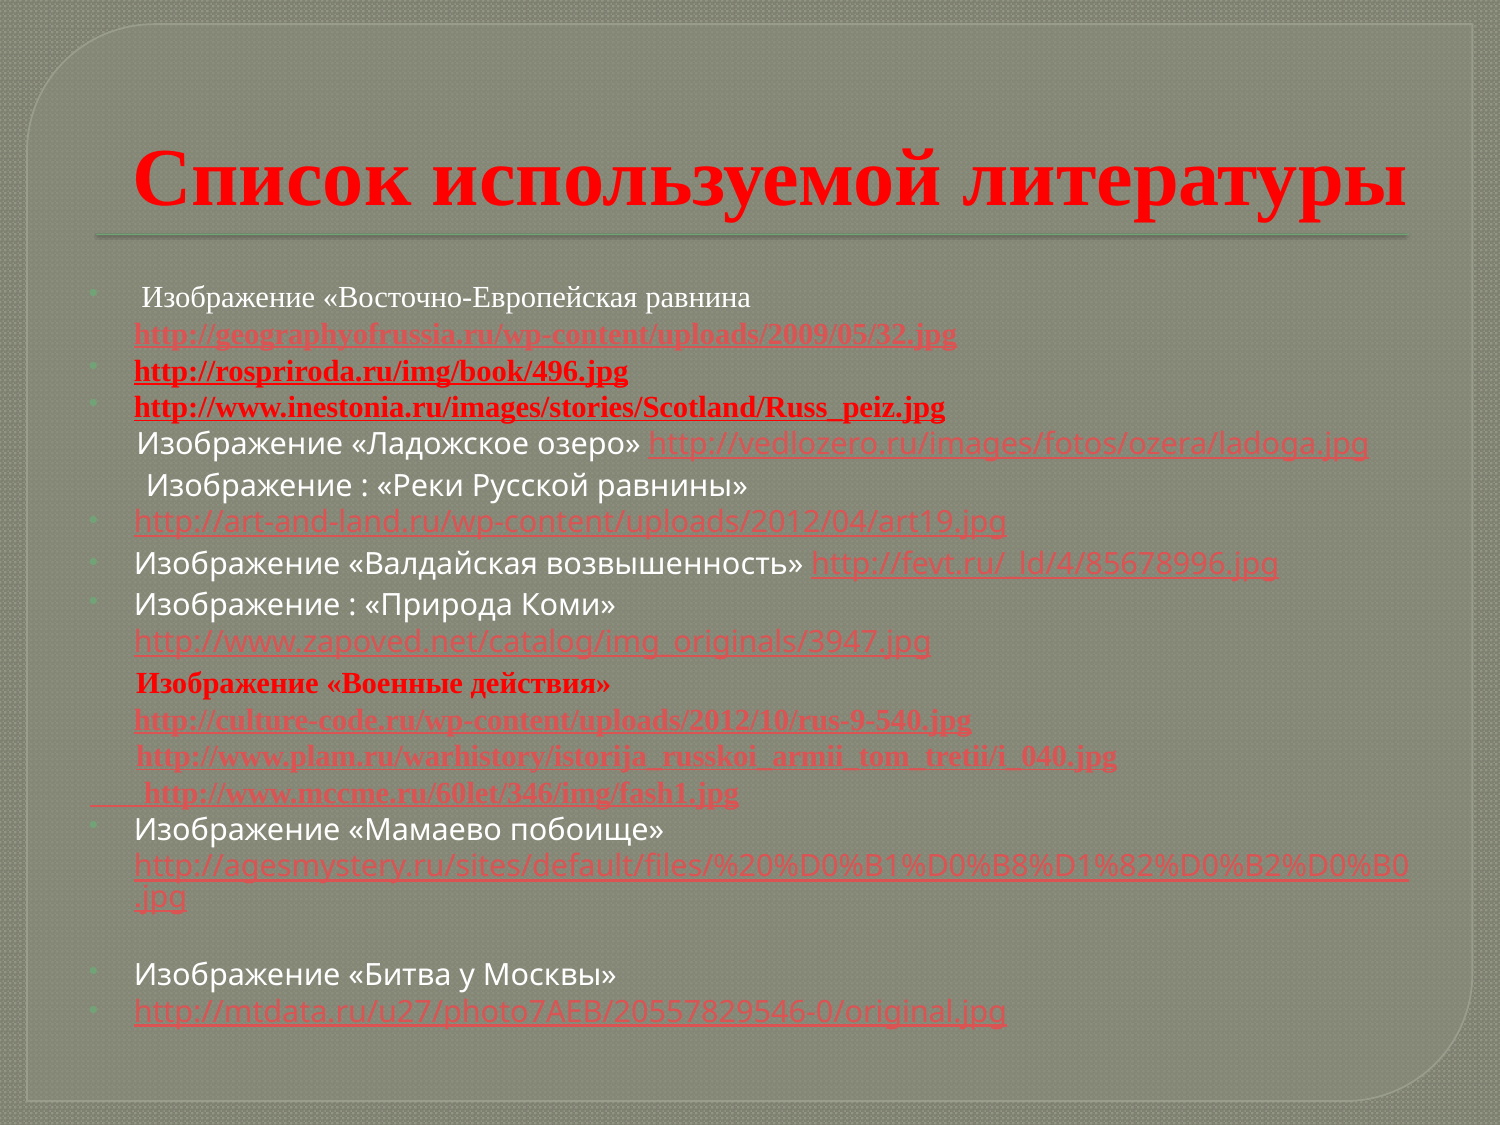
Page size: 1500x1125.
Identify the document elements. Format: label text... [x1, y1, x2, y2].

title Список используемой литературы [75, 41, 1425, 230]
list Изображение «Восточно-Европейская равнина http://geographyofrussia.ru/wp-content/uploads/2009/05/32.jpg http://rospriroda.ru/img/book/496.jpg http://www.inestonia.ru/images/stories/Scotland/Russ_peiz.jpg Изображение «Ладожское озеро» http://vedlozero.ru/images/fotos/ozera/ladoga.jpg Изображение : «Реки Русской равнины» http://art-and-land.ru/wp-content/uploads/2012/04/art19.jpg Изображение «Валдайская возвышенность» http://fevt.ru/_ld/4/85678996.jpg Изображение : «Природа Коми» http://www.zapoved.net/catalog/img_originals/3947.jpg Изображение «Военные действия» http://culture-code.ru/wp-content/uploads/2012/10/rus-9-540.jpg http://www.plam.ru/warhistory/istorija_russkoi_armii_tom_tretii/i_040.jpg http://www.mccme.ru/60let/346/img/fash1.jpg Изображение «Мамаево побоище» http://agesmystery.ru/sites/default/files/%20%D0%B1%D0%B8%D1%82%D0%B2%D0%B0.jpg Изображение «Битва у Москвы» http://mtdata.ru/u27/photo7AEB/20557829546-0/original.jpg [75, 270, 1425, 1013]
